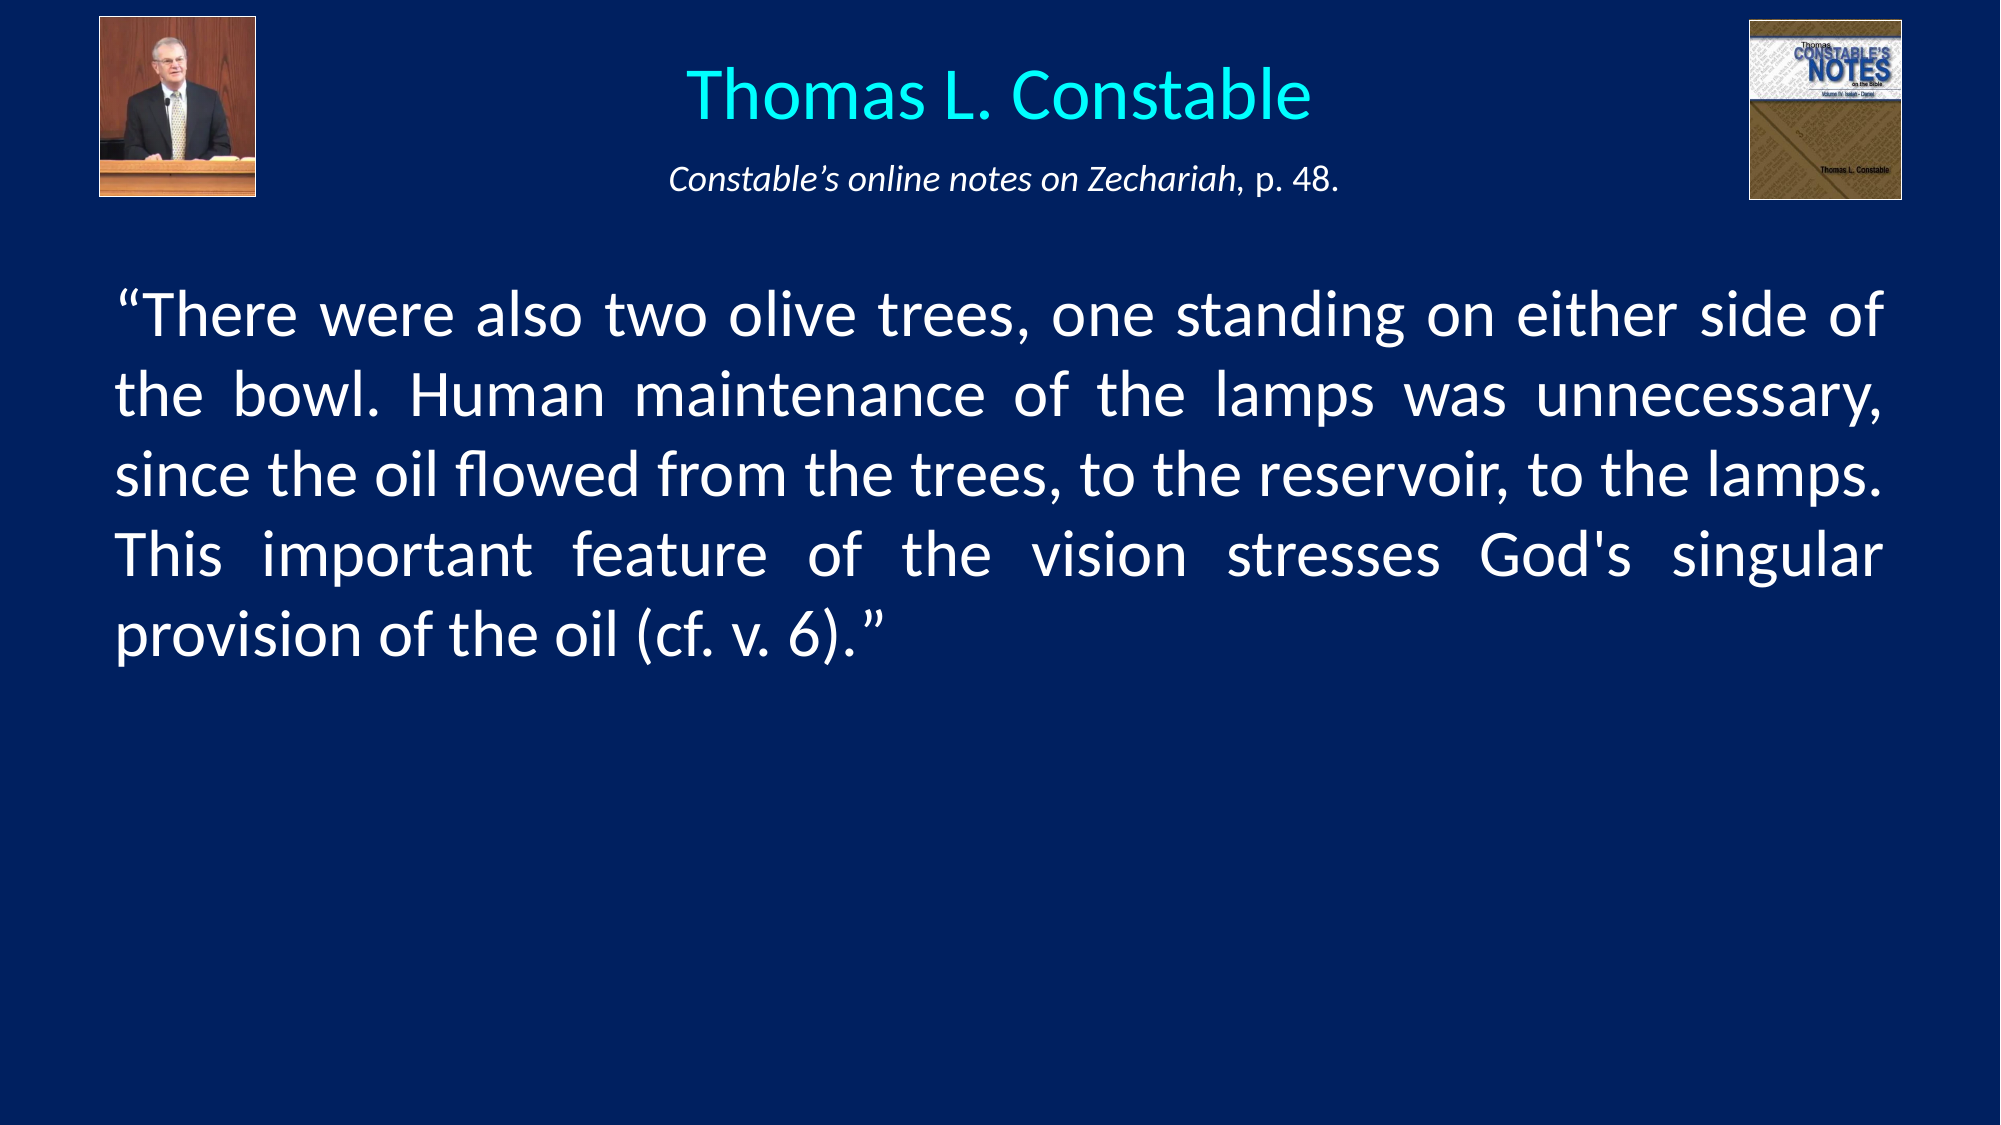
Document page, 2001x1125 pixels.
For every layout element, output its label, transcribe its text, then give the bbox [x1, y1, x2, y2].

text_box “There were also two olive trees, one standing on either side of the bowl. Human maintenance of the lamps was unnecessary, since the oil flowed from the trees, to the reservoir, to the lamps. This important feature of the vision stresses God's singular provision of the oil (cf. v. 6).” [99, 262, 1902, 677]
text_box Thomas L. Constable Constable’s online notes on Zechariah, p. 48. [366, 37, 1634, 206]
picture [99, 16, 256, 197]
picture [1749, 19, 1902, 201]
